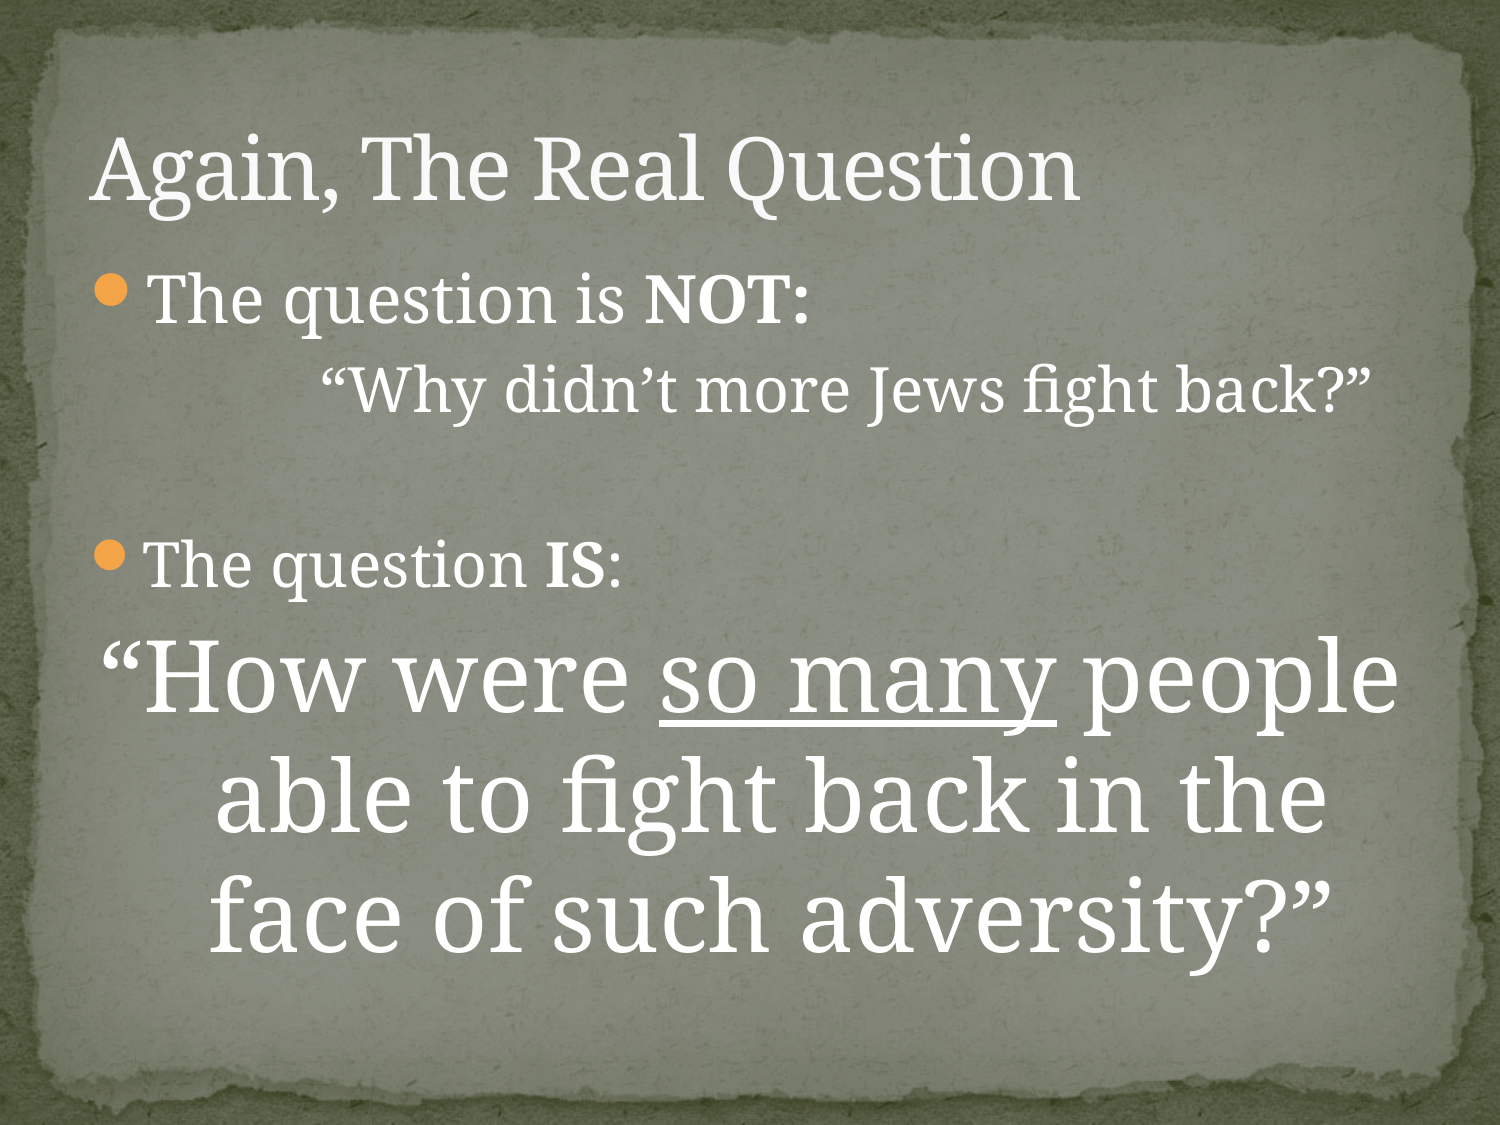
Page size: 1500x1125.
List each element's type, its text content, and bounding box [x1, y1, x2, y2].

list The question is NOT: “Why didn’t more Jews fight back?” The question IS: “How were so many people able to fight back in the face of such adversity?” [75, 249, 1425, 1000]
title Again, The Real Question [74, 24, 1425, 225]
